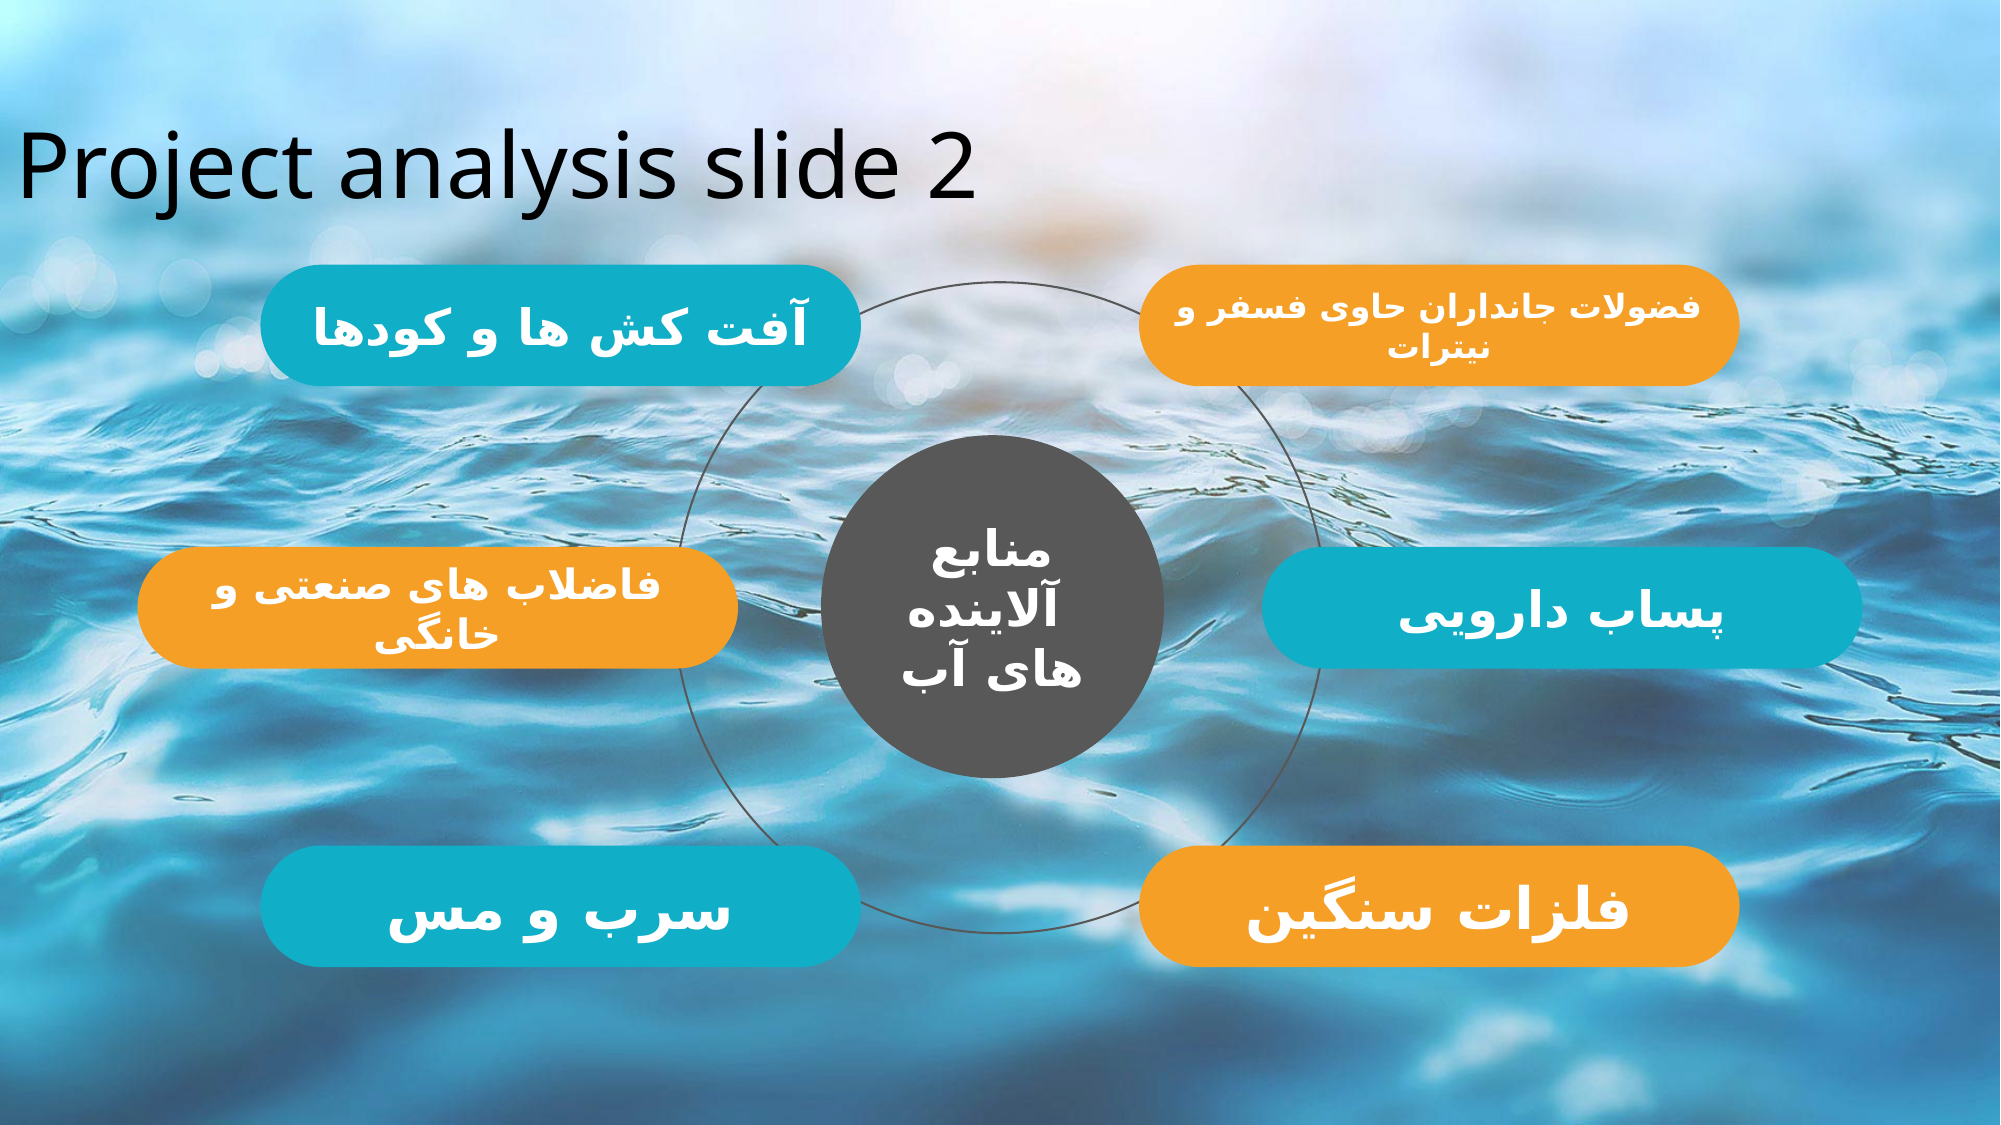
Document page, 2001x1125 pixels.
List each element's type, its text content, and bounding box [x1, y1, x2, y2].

title Project analysis slide 2 [0, 59, 1725, 278]
text_box سرب و مس [259, 844, 862, 969]
text_box پساب دارویی [1260, 545, 1864, 670]
text_box فلزات سنگین [1138, 844, 1741, 969]
text_box فضولات جانداران حاوی فسفر و نیترات [1138, 263, 1741, 388]
text_box فاضلاب های صنعتی و خانگی [136, 545, 740, 670]
text_box آفت کش ها و کودها [259, 263, 862, 388]
text_box [679, 281, 1321, 935]
text_box منابع آلاینده های آب [819, 434, 1166, 780]
